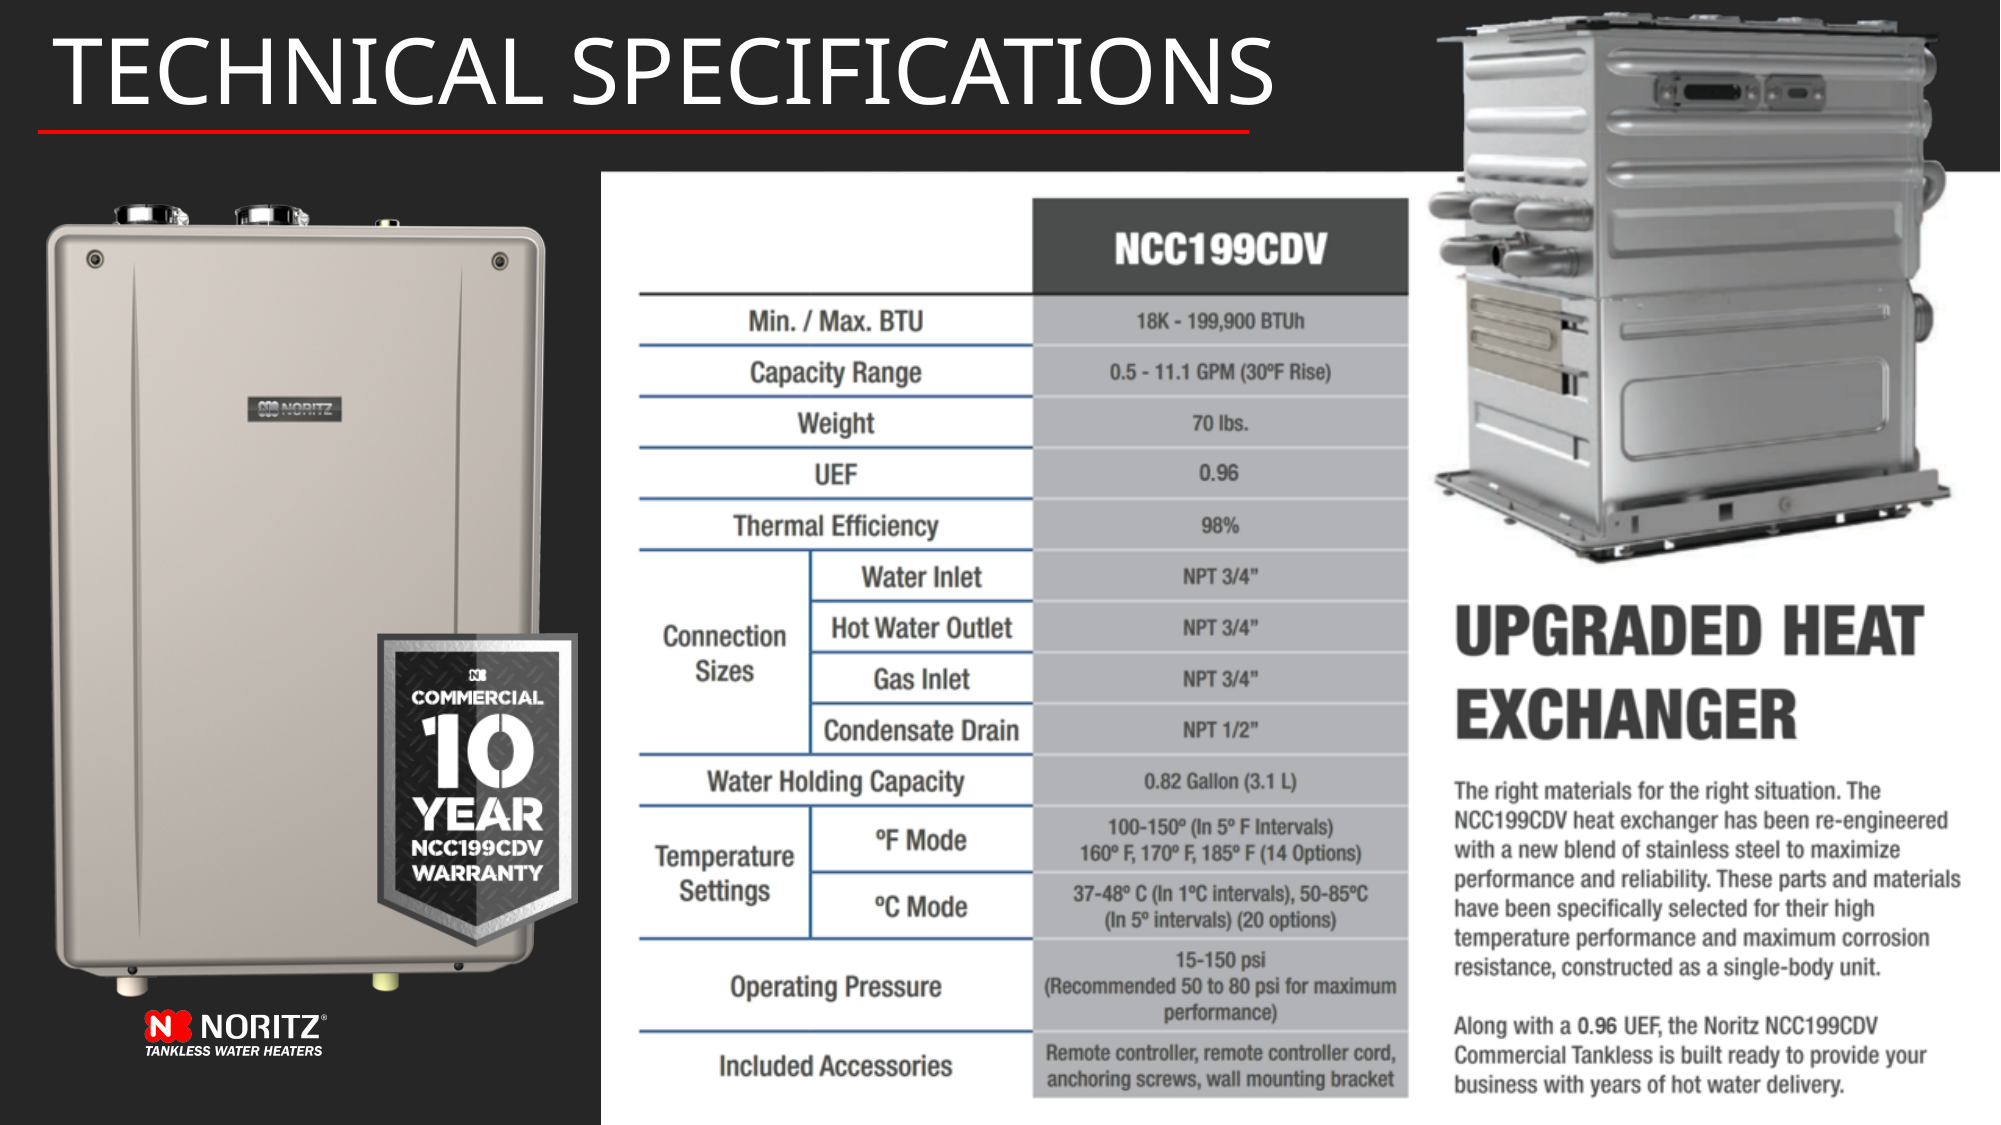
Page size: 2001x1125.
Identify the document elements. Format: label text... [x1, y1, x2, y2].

picture [601, 0, 2000, 1125]
picture [0, 188, 594, 1103]
title TECHNICAL SPECIFICATIONS [37, 1, 601, 130]
